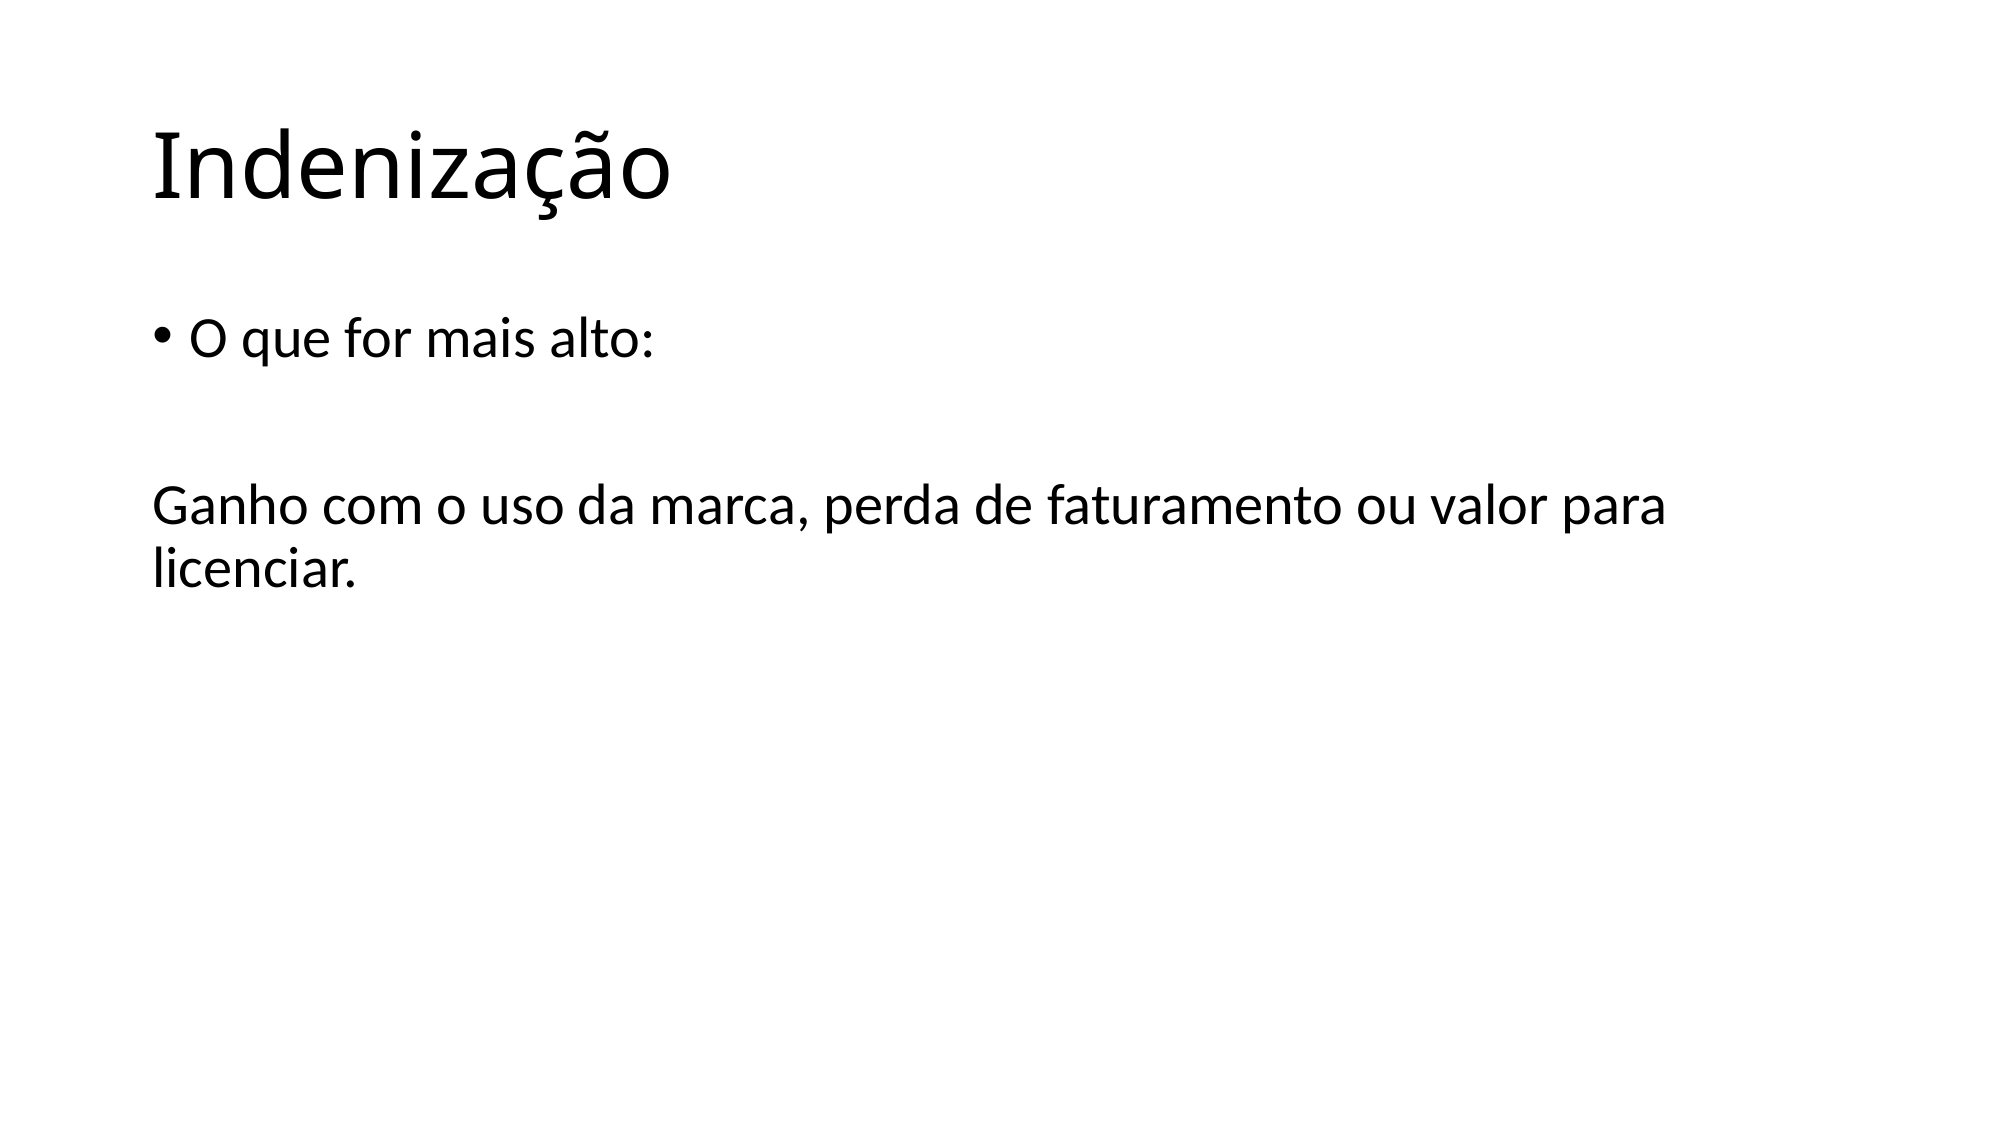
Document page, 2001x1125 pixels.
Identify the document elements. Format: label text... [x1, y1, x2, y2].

title Indenização [137, 59, 1863, 278]
list O que for mais alto: Ganho com o uso da marca, perda de faturamento ou valor para licenciar. [137, 299, 1863, 1014]
